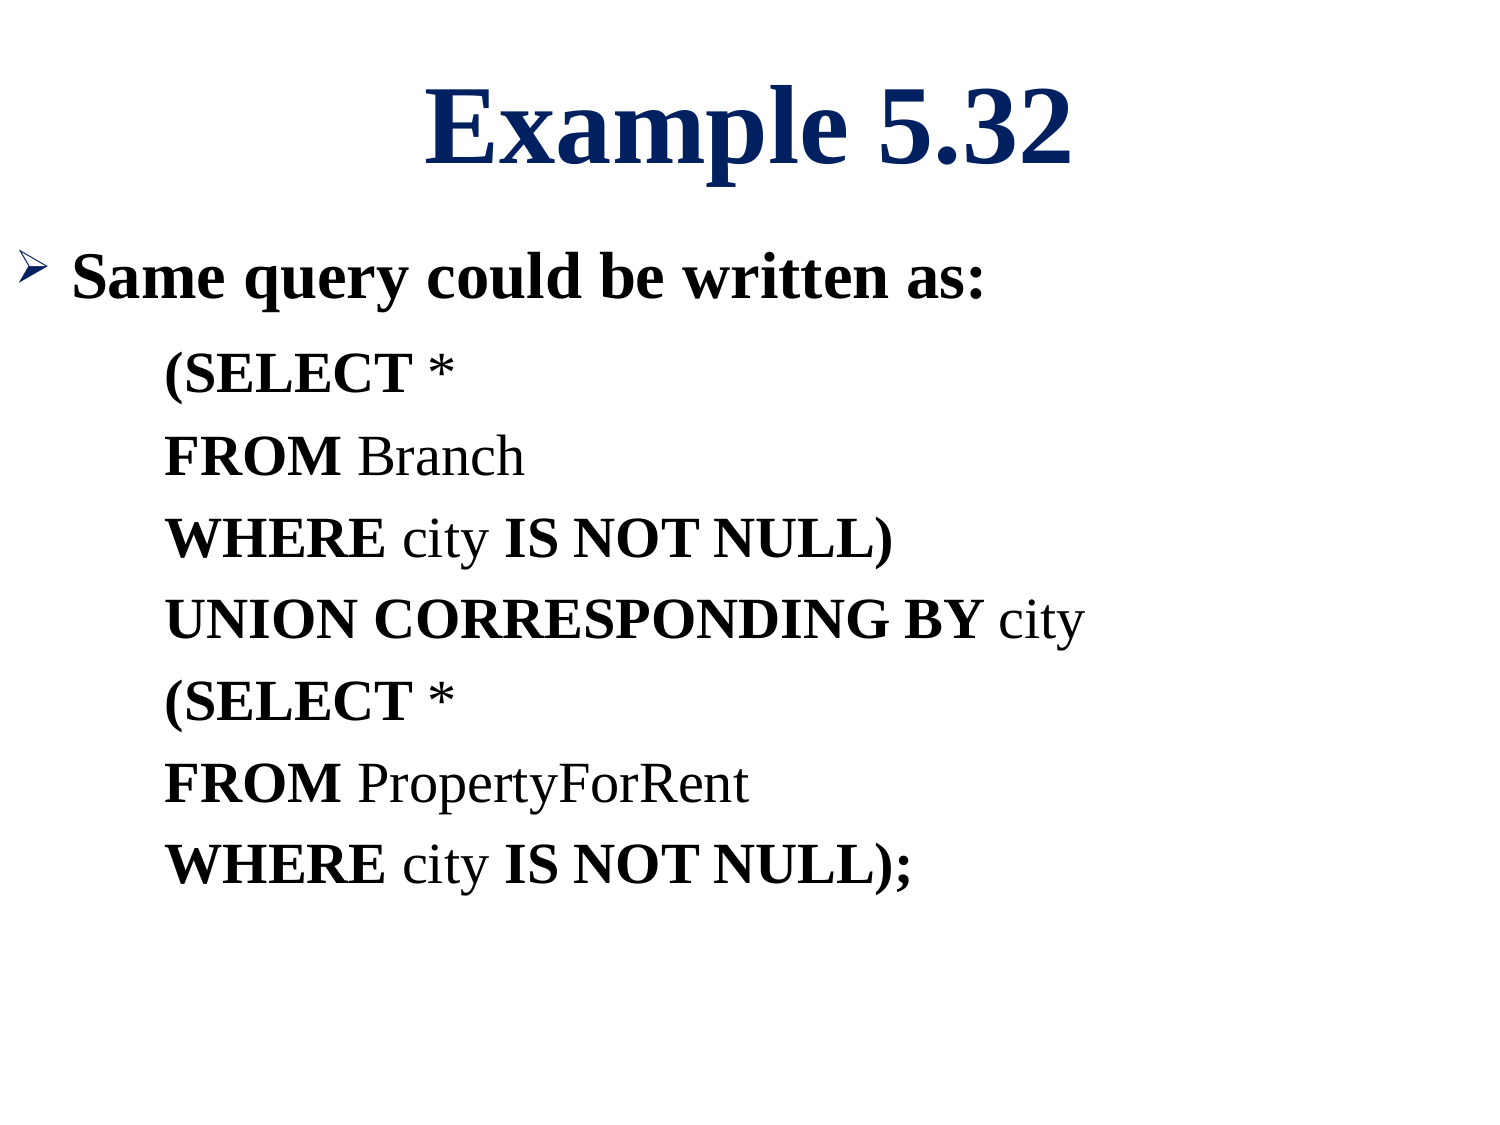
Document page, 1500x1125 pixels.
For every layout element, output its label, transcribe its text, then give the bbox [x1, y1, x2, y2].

title Example 5.32 [0, 37, 1500, 200]
text_box Same query could be written as: (SELECT * FROM Branch WHERE city IS NOT NULL) UNION CORRESPONDING BY city (SELECT * FROM PropertyForRent WHERE city IS NOT NULL); [0, 224, 1500, 1125]
